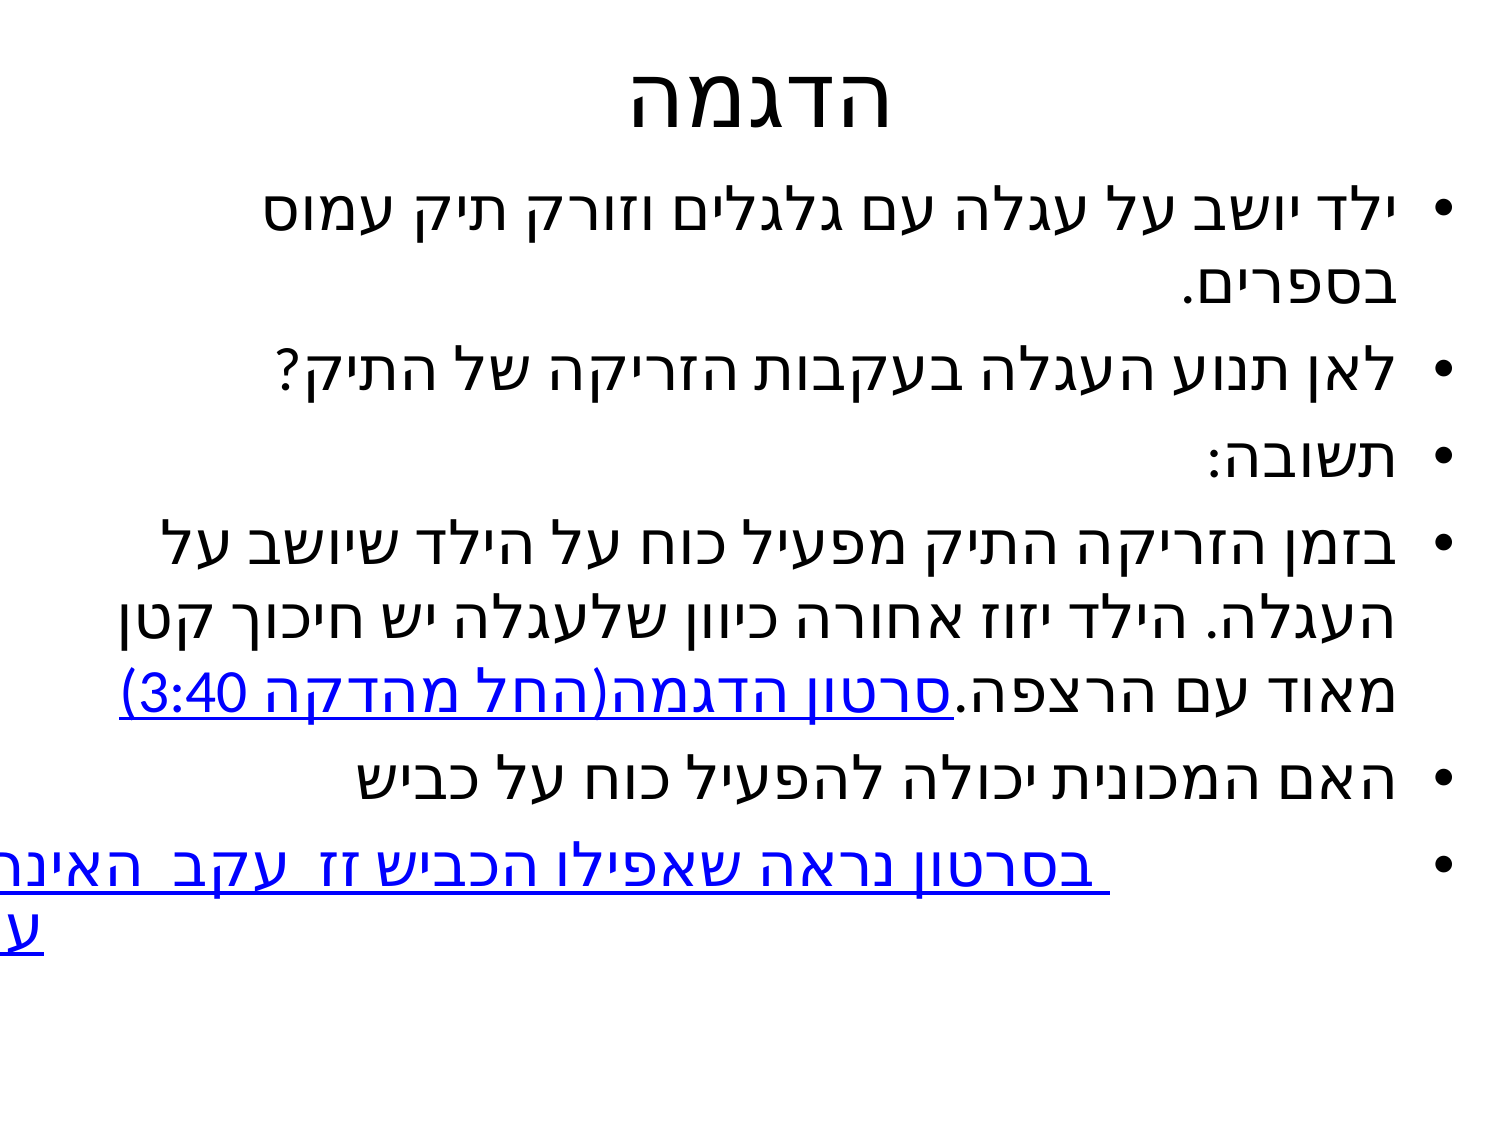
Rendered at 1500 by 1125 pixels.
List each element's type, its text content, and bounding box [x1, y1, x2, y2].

title הדגמה [75, 0, 1425, 160]
list ילד יושב על עגלה עם גלגלים וזורק תיק עמוס בספרים. לאן תנוע העגלה בעקבות הזריקה של התיק? תשובה: בזמן הזריקה התיק מפעיל כוח על הילד שיושב על העגלה. הילד יזוז אחורה כיוון שלעגלה יש חיכוך קטן מאוד עם הרצפה.סרטון הדגמה(החל מהדקה 3:40) האם המכונית יכולה להפעיל כוח על כביש בסרטון נראה שאפילו הכביש זז עקב האינרטראקציה עם המכונית [29, 160, 1471, 904]
